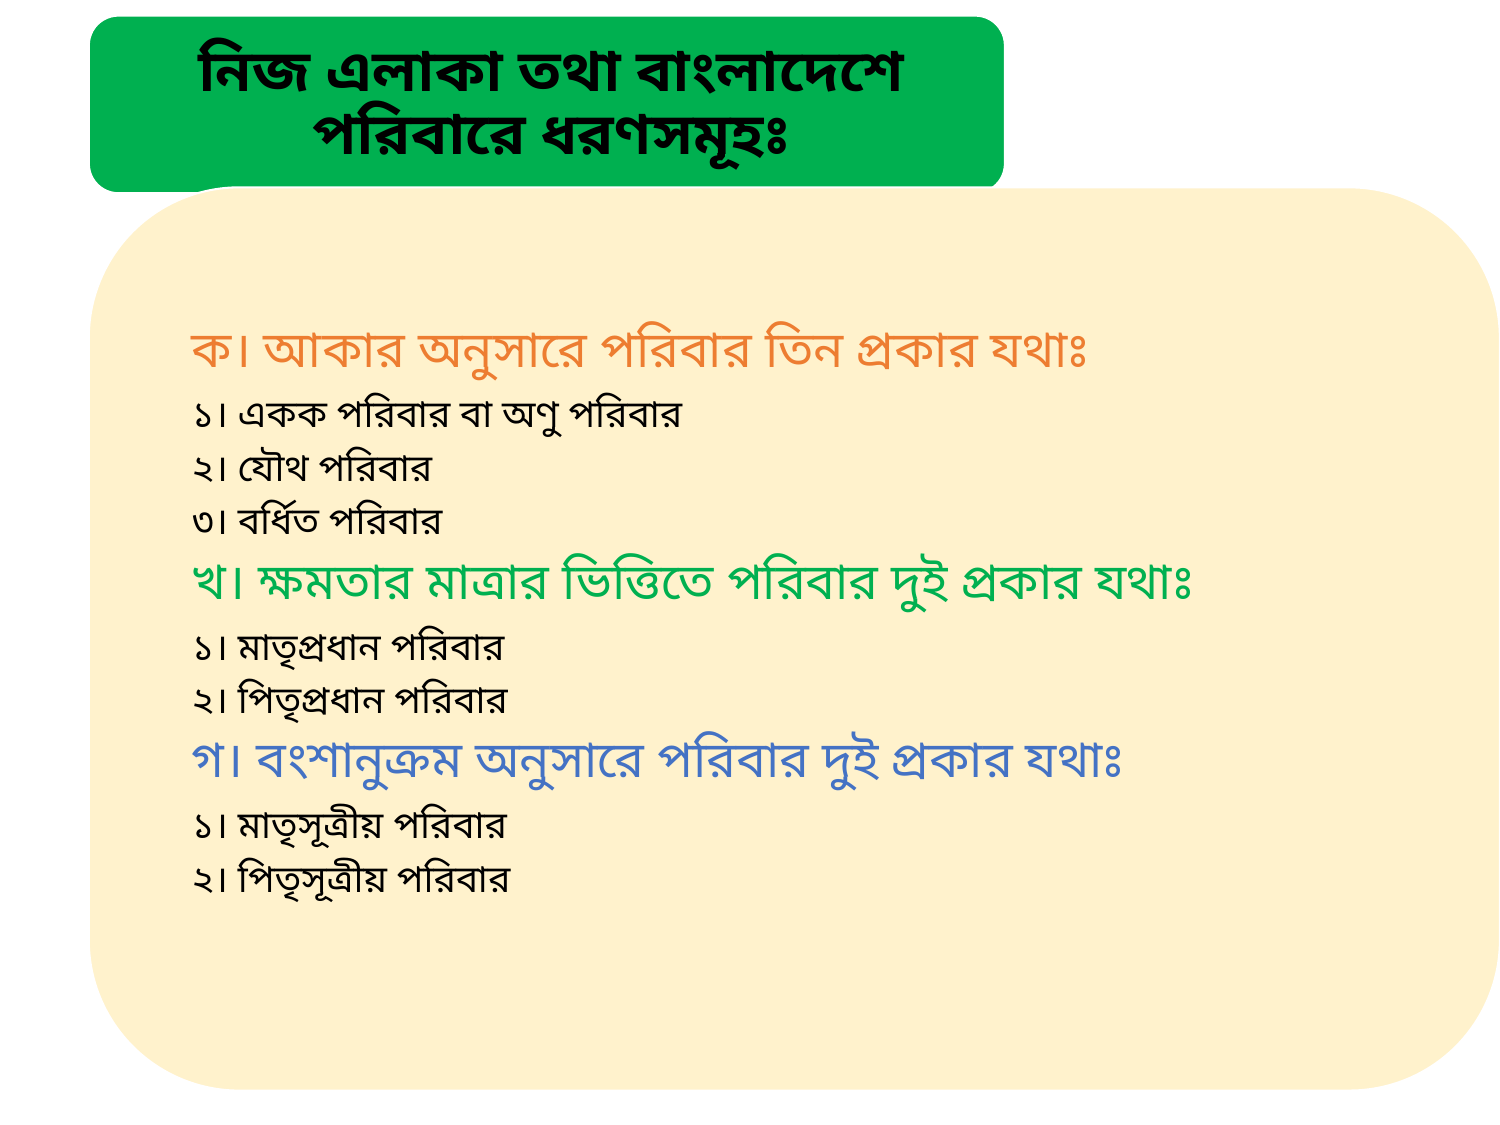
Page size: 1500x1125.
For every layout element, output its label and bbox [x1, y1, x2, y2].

text_box [88, 0, 1500, 1091]
